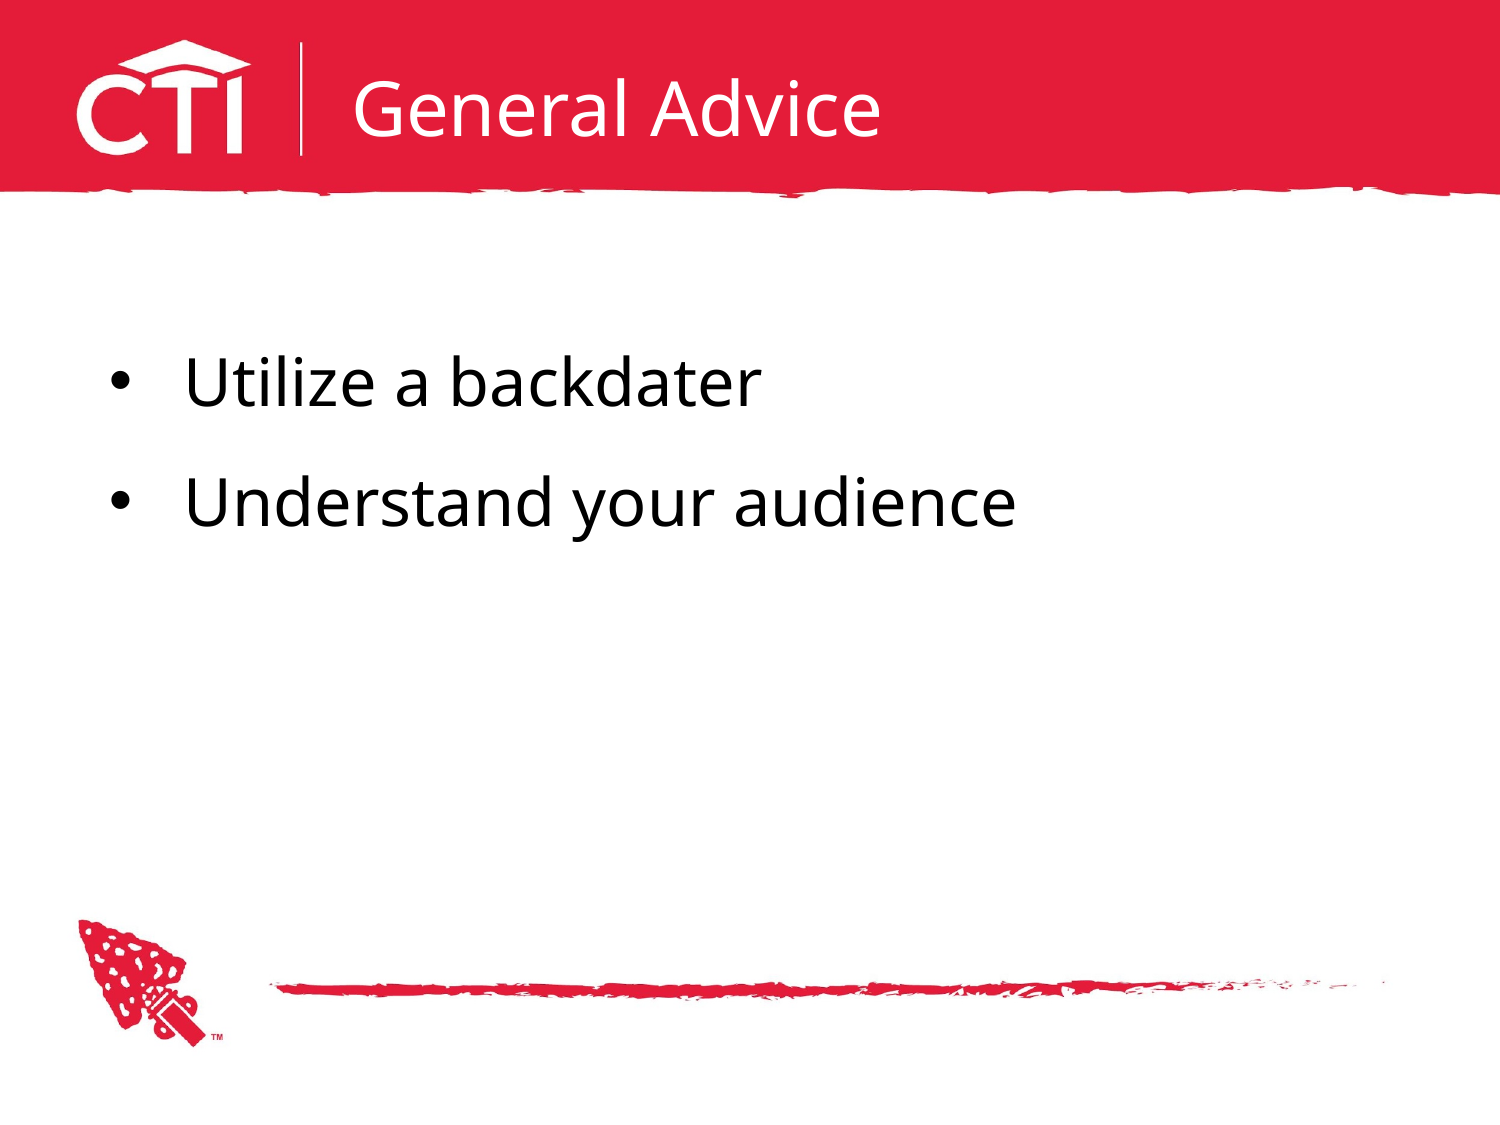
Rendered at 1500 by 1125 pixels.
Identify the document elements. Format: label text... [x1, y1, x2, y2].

picture [0, 0, 1500, 1125]
list Utilize a backdater Understand your audience [74, 283, 1426, 1006]
title General Advice [335, 44, 1426, 169]
